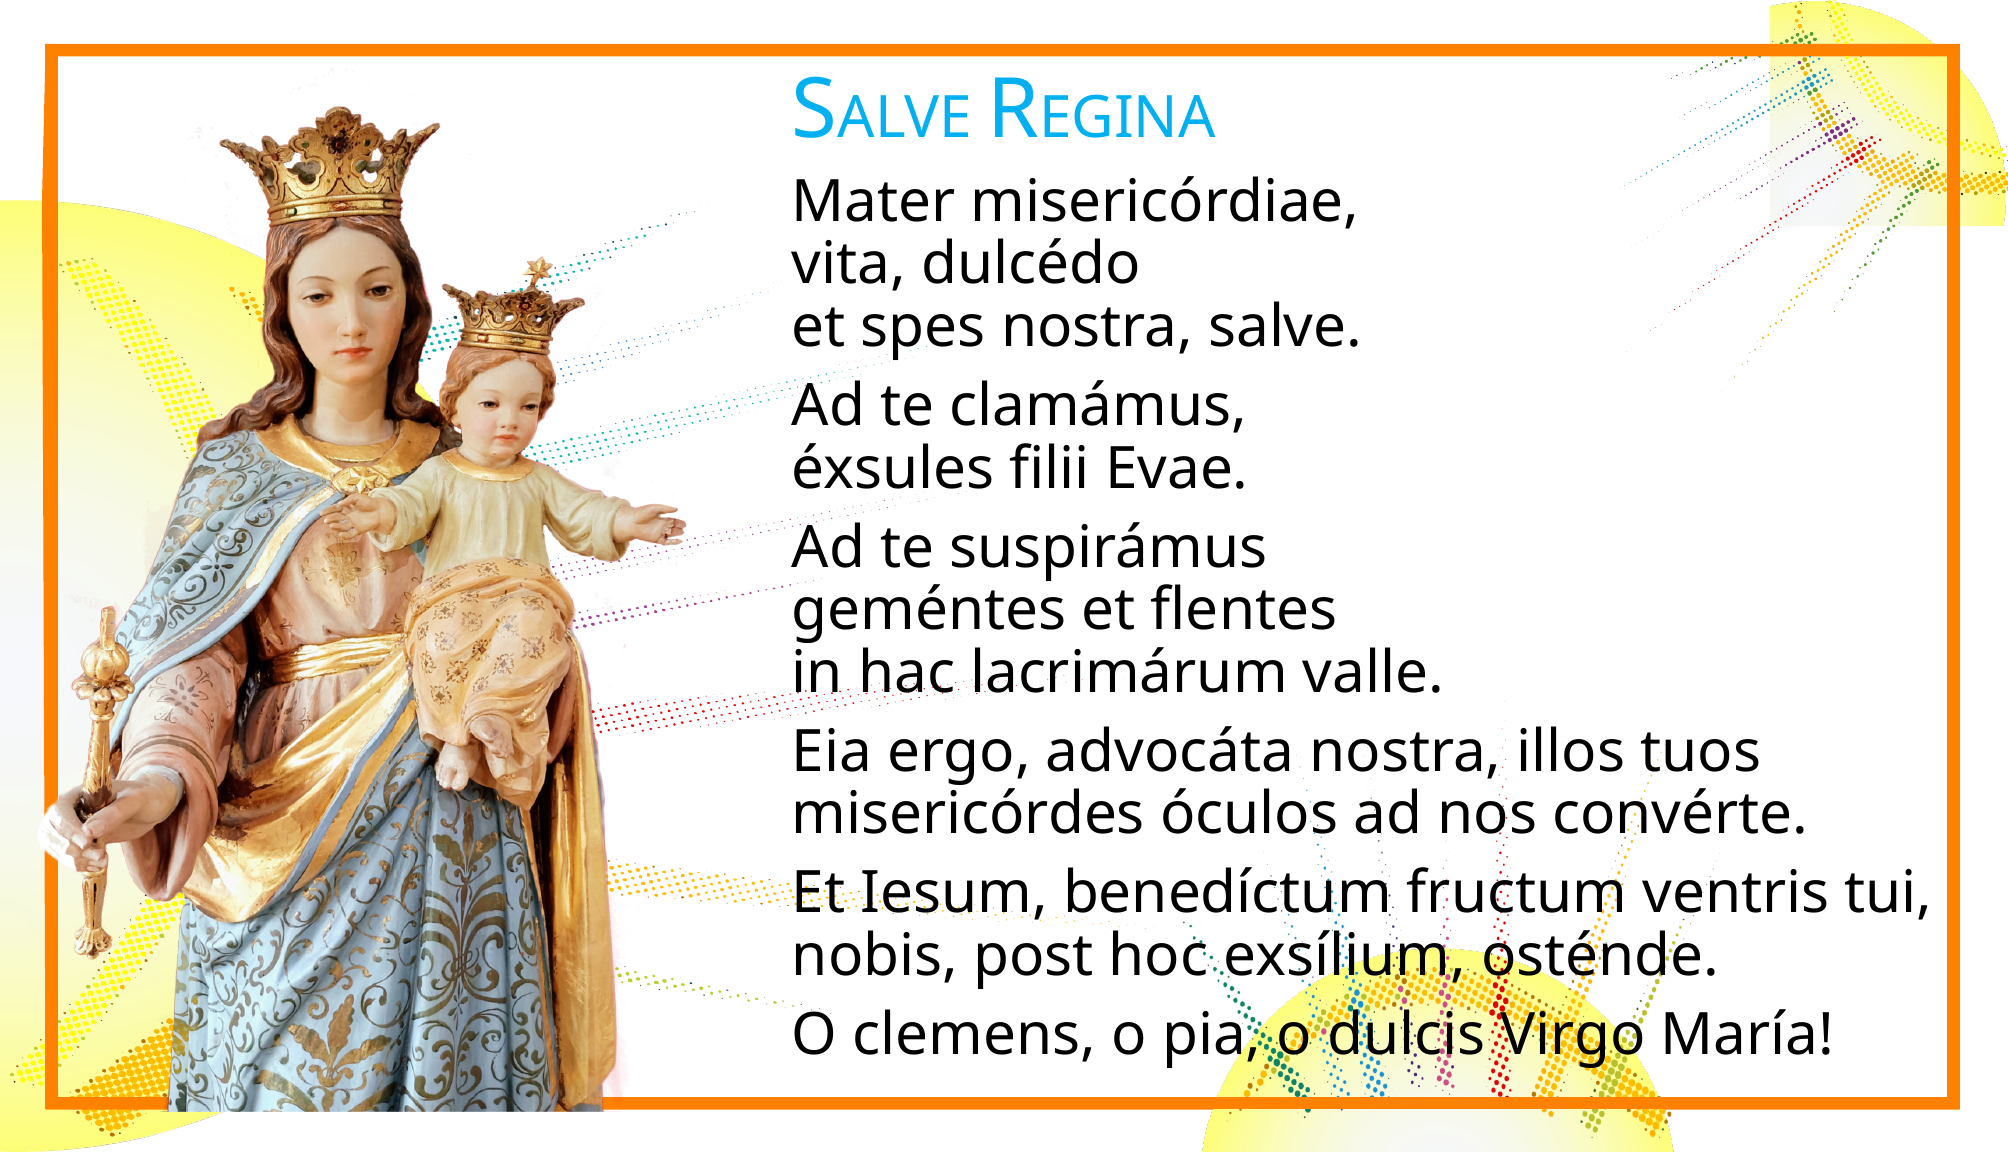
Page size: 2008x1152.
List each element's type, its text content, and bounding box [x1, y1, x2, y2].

picture [1187, 1109, 1741, 1152]
picture [1602, 56, 1947, 84]
picture [0, 57, 1179, 1152]
list SALVE REGINA Mater misericórdiae, vita, dulcédo et spes nostra, salve. Ad te clamámus, éxsules filii Evae. Ad te suspirámus geméntes et flentes in hac lacrimárum valle. Eia ergo, advocáta nostra, illos tuos misericórdes óculos ad nos convérte. Et Iesum, benedíctum fructum ventris tui, nobis, post hoc exsílium, osténde. O clemens, o pia, o dulcis Virgo María! [776, 84, 2008, 1104]
picture [1602, 0, 2008, 84]
